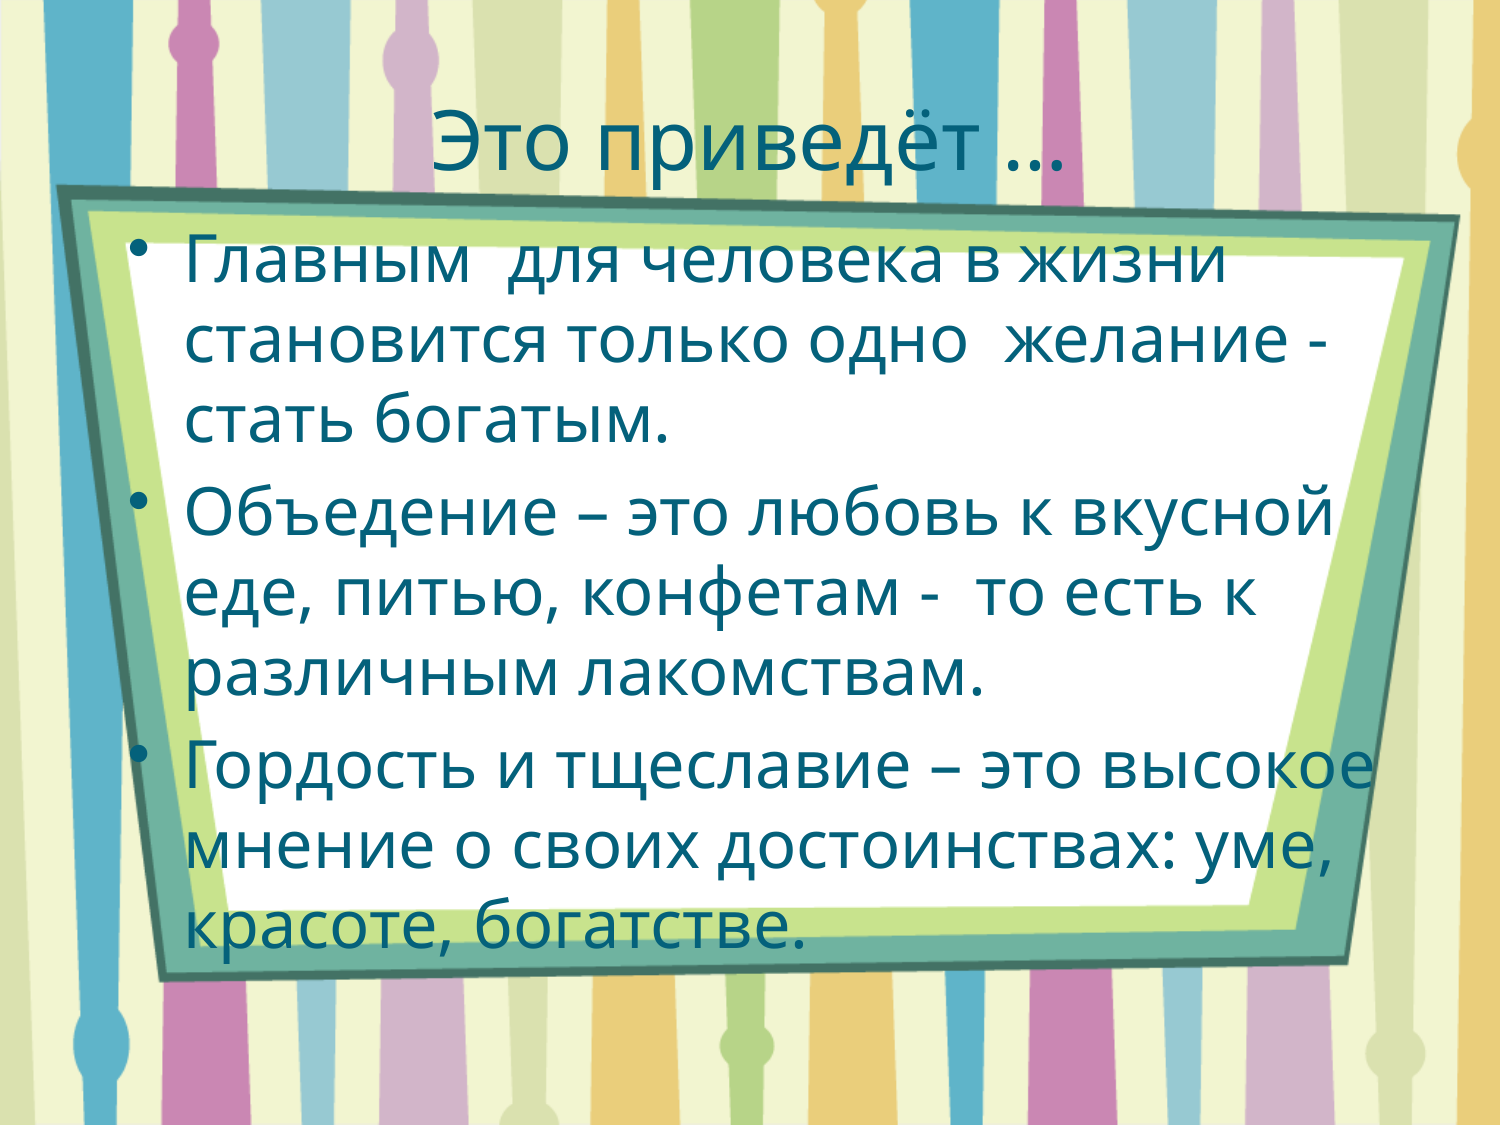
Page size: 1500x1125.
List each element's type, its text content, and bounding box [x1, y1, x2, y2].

title Это приведёт … [74, 42, 1426, 232]
picture [0, 0, 1500, 1125]
list Главным для человека в жизни становится только одно желание - стать богатым. Объедение – это любовь к вкусной еде, питью, конфетам - то есть к различным лакомствам. Гордость и тщеславие – это высокое мнение о своих достоинствах: уме, красоте, богатстве. [112, 207, 1401, 1006]
